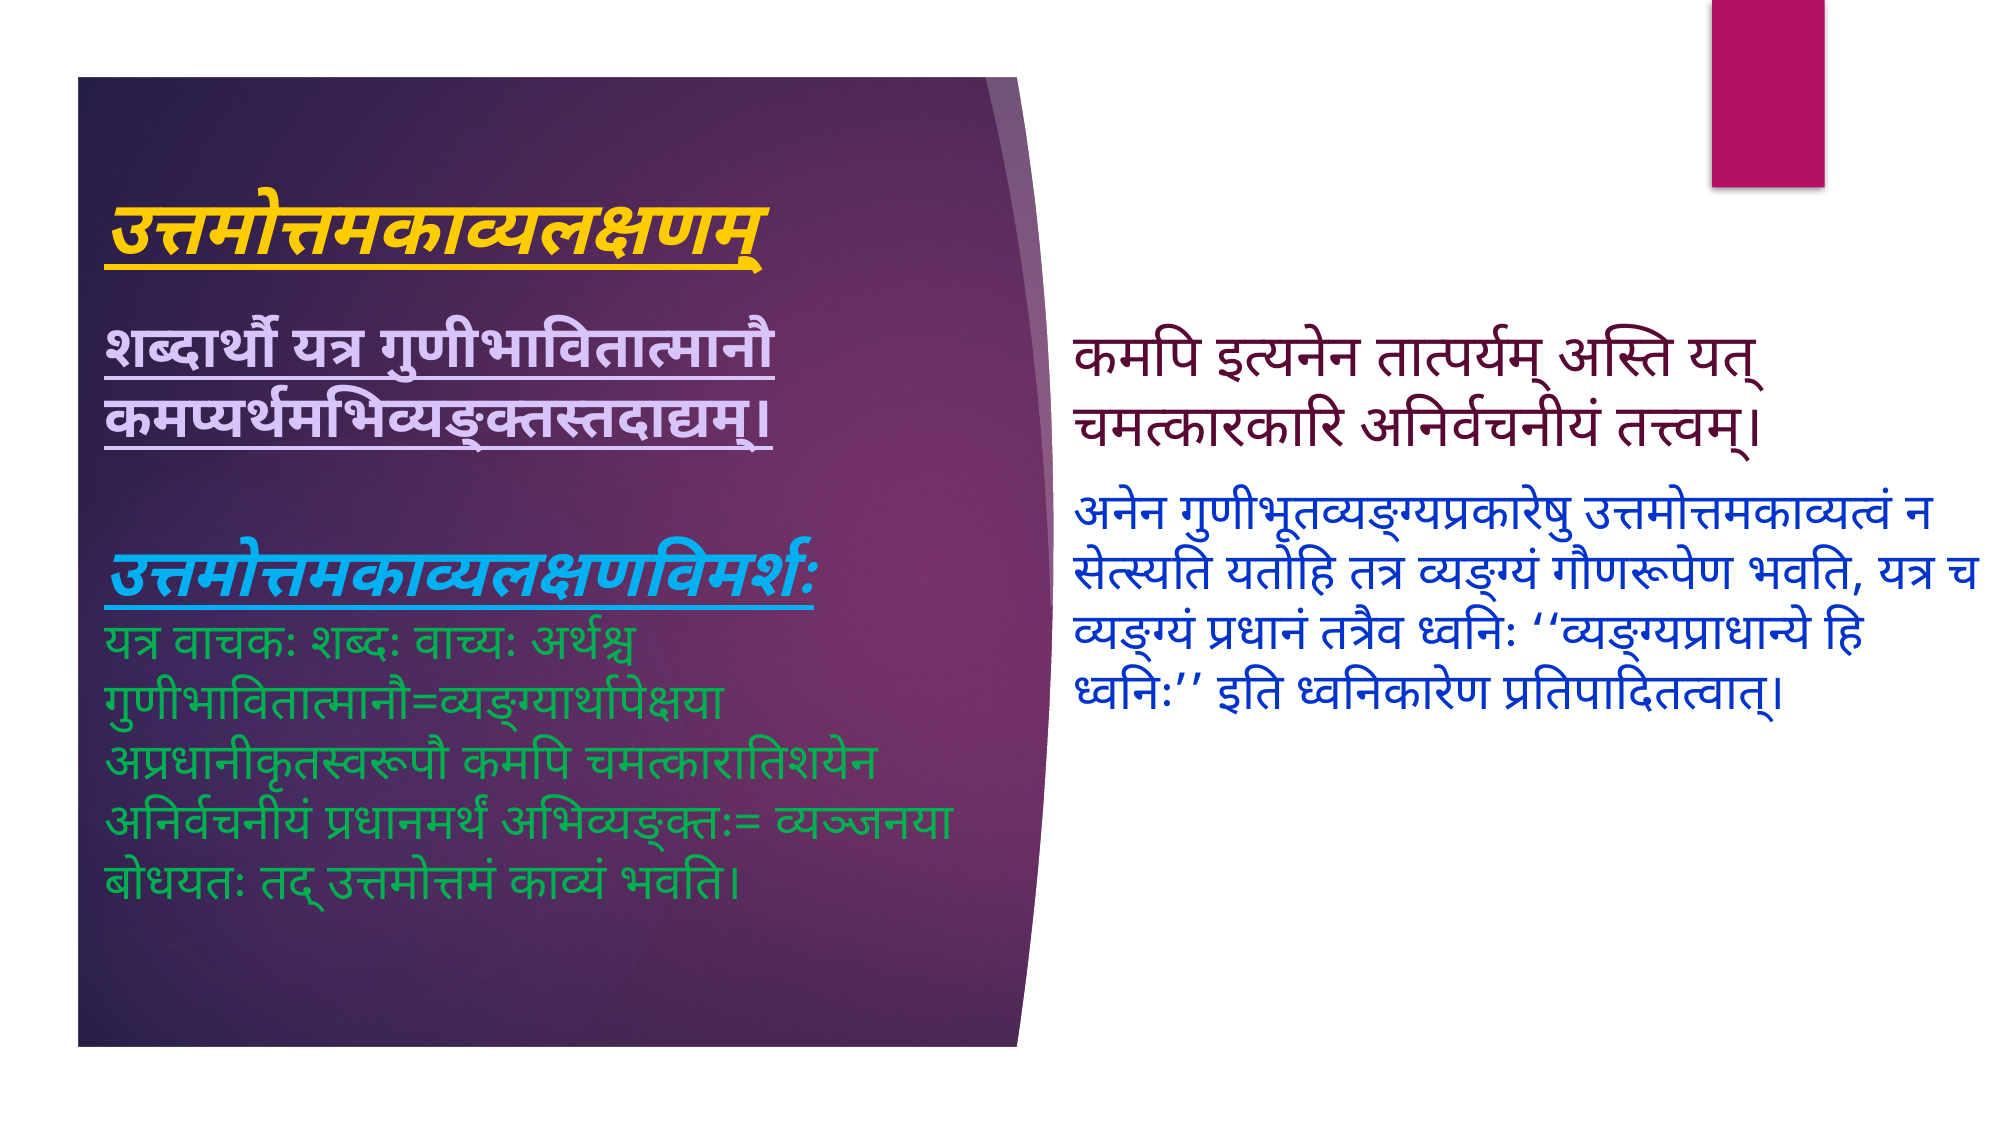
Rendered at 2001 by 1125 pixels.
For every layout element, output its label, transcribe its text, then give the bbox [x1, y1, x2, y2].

list कमपि इत्यनेन तात्पर्यम् अस्ति यत् चमत्कारकारि अनिर्वचनीयं तत्त्वम्। अनेन गुणीभूतव्यङ्ग्यप्रकारेषु उत्तमोत्तमकाव्यत्वं न सेत्स्यति यतोहि तत्र व्यङ्ग्यं गौणरूपेण भवति, यत्र च व्यङ्ग्यं प्रधानं तत्रैव ध्वनिः ‘‘व्यङ्ग्यप्राधान्ये हि ध्वनिः’’ इति ध्वनिकारेण प्रतिपादितत्वात्। [1058, 19, 2000, 1019]
title उत्तमोत्तमकाव्यलक्षणम् शब्दार्थौ यत्र गुणीभावितात्मानौ कमप्यर्थमभिव्यङ्क्तस्तदाद्यम्। उत्तमोत्तमकाव्यलक्षणविमर्शः यत्र वाचकः शब्दः वाच्यः अर्थश्च गुणीभावितात्मानौ=व्यङ्ग्यार्थापेक्षया अप्रधानीकृतस्वरूपौ कमपि चमत्कारातिशयेन अनिर्वचनीयं प्रधानमर्थं अभिव्यङ्क्तः= व्यञ्जनया बोधयतः तद् उत्तमोत्तमं काव्यं भवति। [89, 98, 970, 1050]
